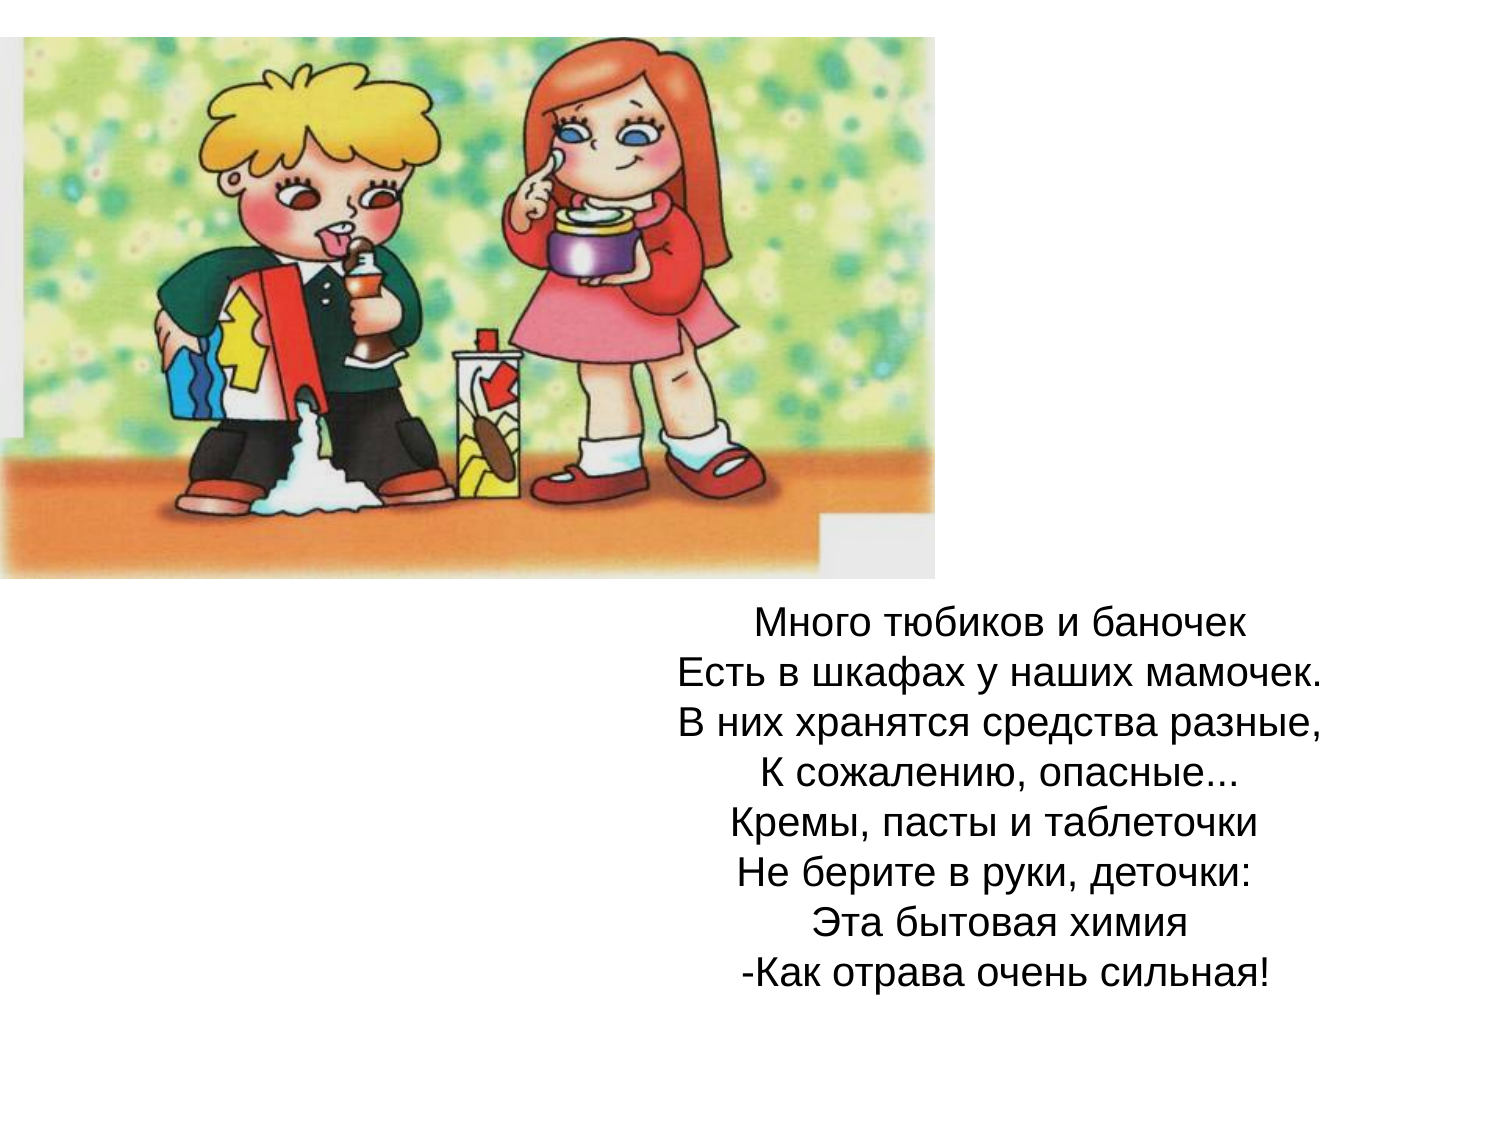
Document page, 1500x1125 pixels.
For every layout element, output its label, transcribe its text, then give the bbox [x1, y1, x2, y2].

text_box Много тюбиков и баночек Есть в шкафах у наших мамочек. В них хранятся средства разные, К сожалению, опасные... Кремы, пасты и таблеточки Не берите в руки, деточки: Эта бытовая химия -Как отрава очень сильная! [587, 587, 1413, 1003]
picture [0, 37, 935, 579]
